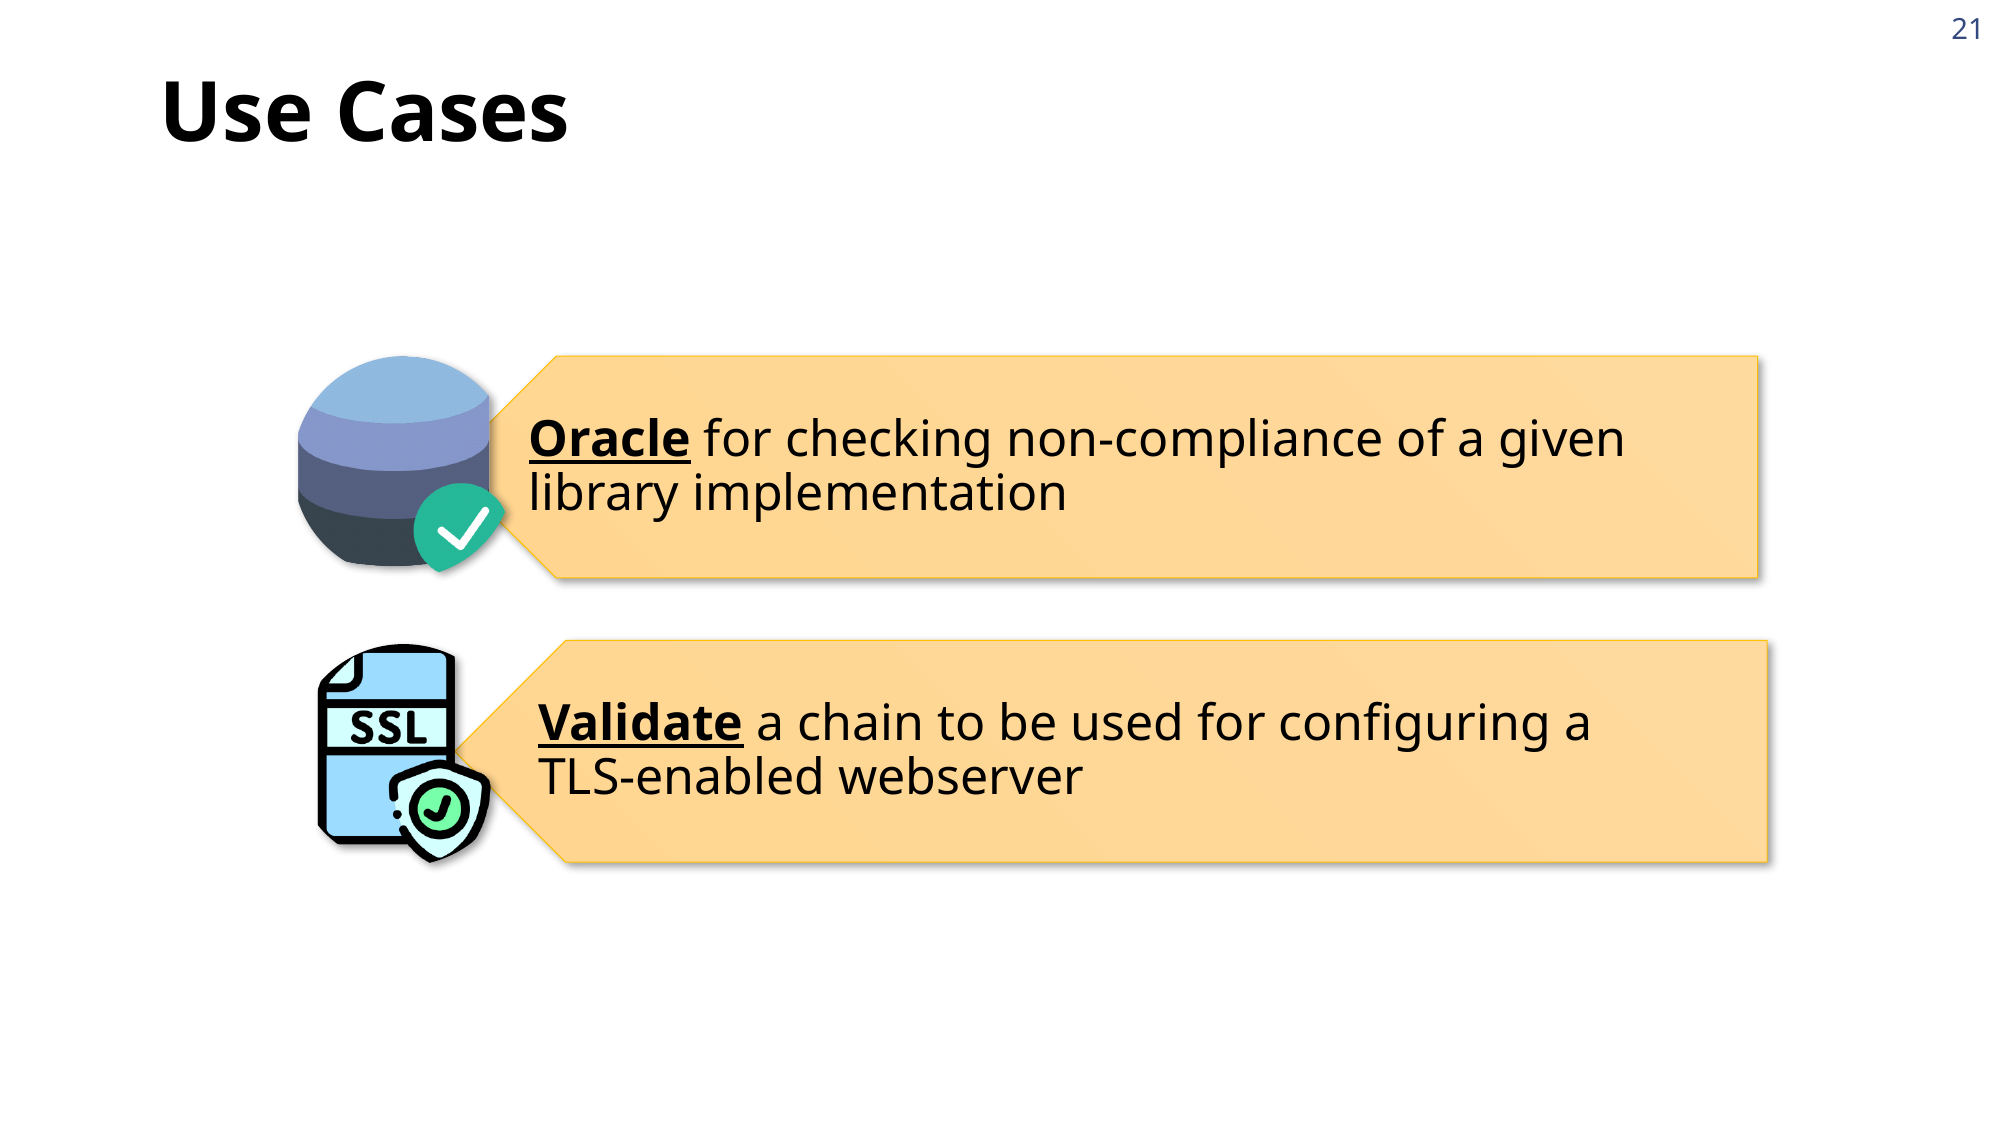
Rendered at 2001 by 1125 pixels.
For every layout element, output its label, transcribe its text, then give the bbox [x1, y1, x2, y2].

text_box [59, 356, 2000, 1125]
slide_number 21 [1856, 0, 2000, 60]
text_box Use Cases [144, 0, 1856, 230]
